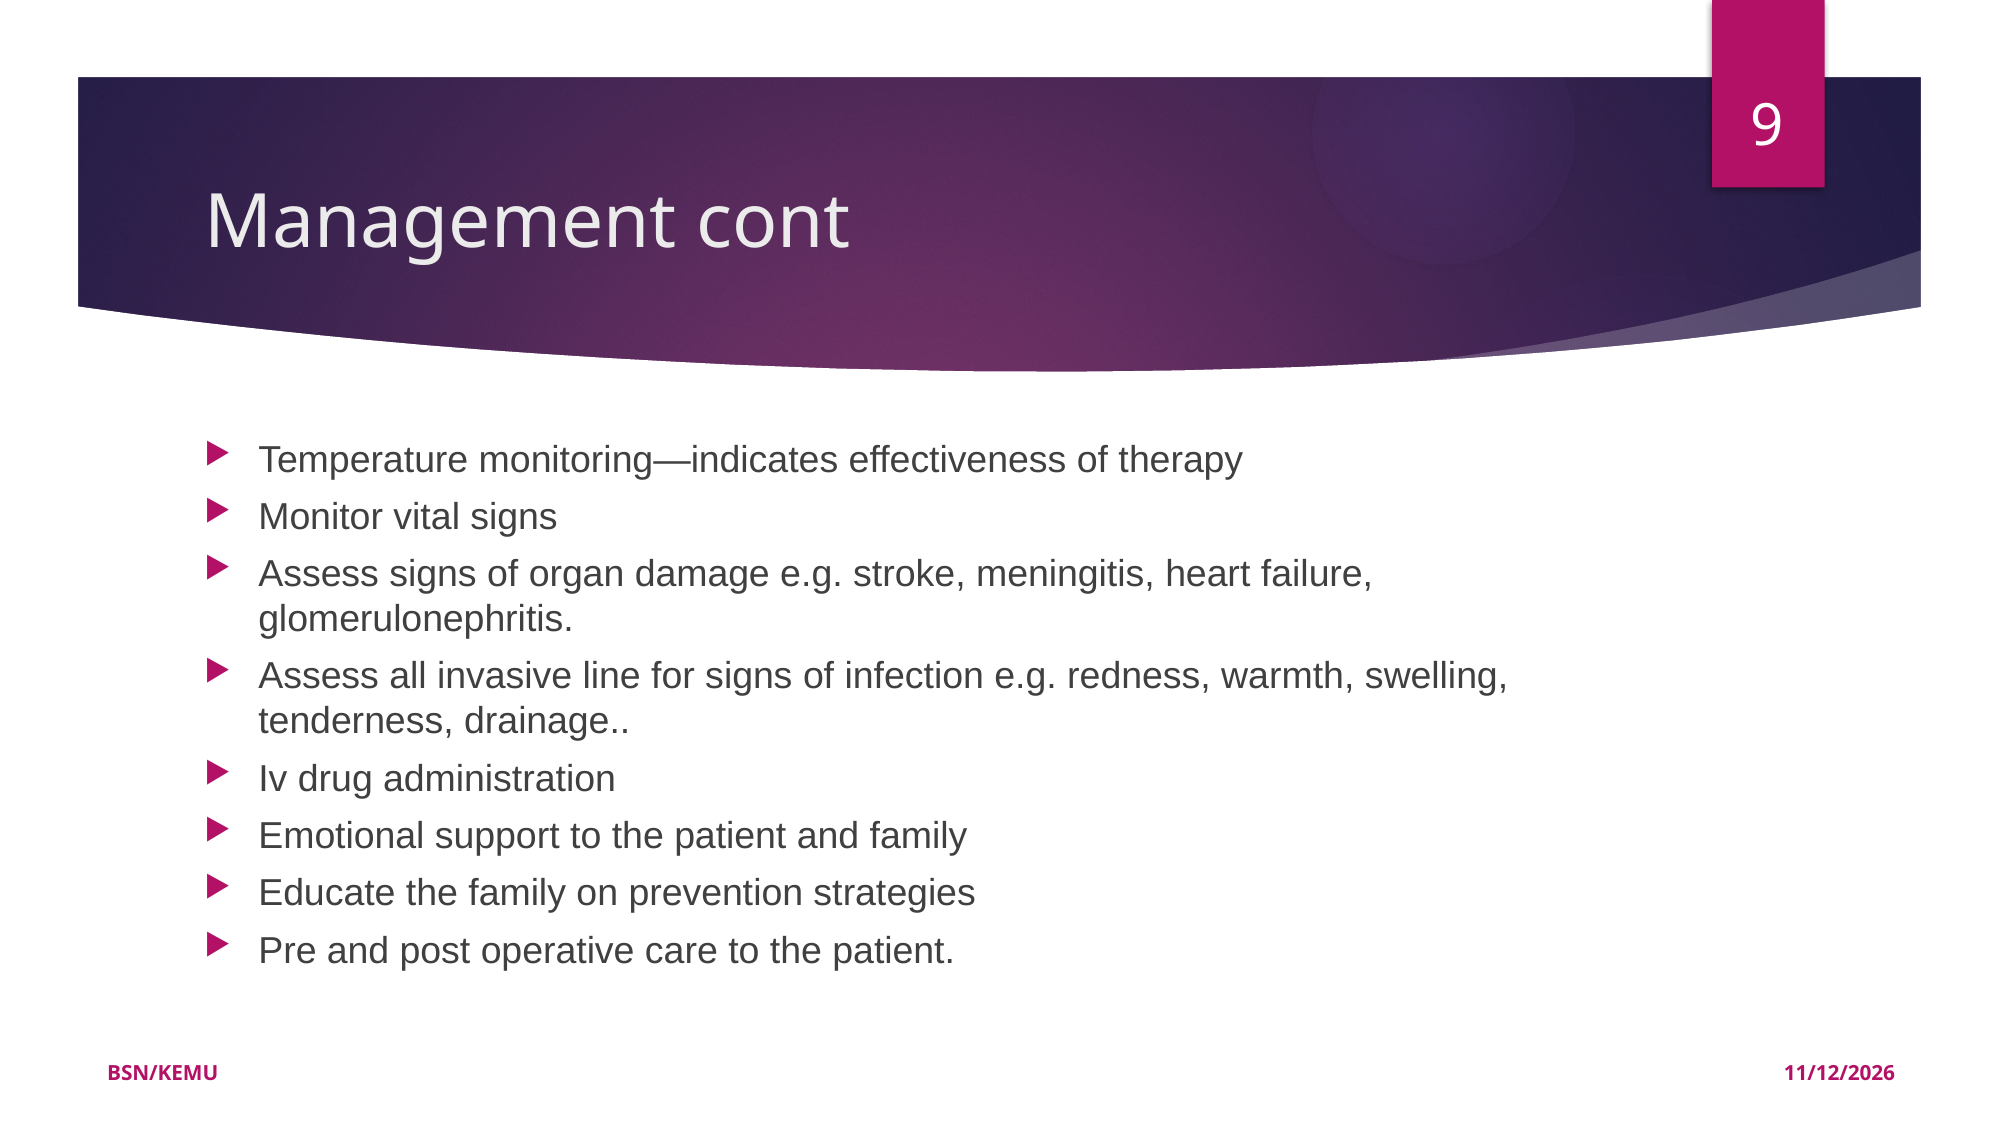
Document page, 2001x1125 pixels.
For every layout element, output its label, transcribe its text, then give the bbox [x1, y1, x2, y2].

slide_number 9 [1698, 48, 1836, 175]
list Temperature monitoring—indicates effectiveness of therapy Monitor vital signs Assess signs of organ damage e.g. stroke, meningitis, heart failure, glomerulonephritis. Assess all invasive line for signs of infection e.g. redness, warmth, swelling, tenderness, drainage.. Iv drug administration Emotional support to the patient and family Educate the family on prevention strategies Pre and post operative care to the patient. [189, 427, 1638, 988]
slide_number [1747, 1048, 1911, 1099]
title Management cont [189, 159, 1627, 276]
footer BSN/KEMU [92, 1048, 726, 1099]
